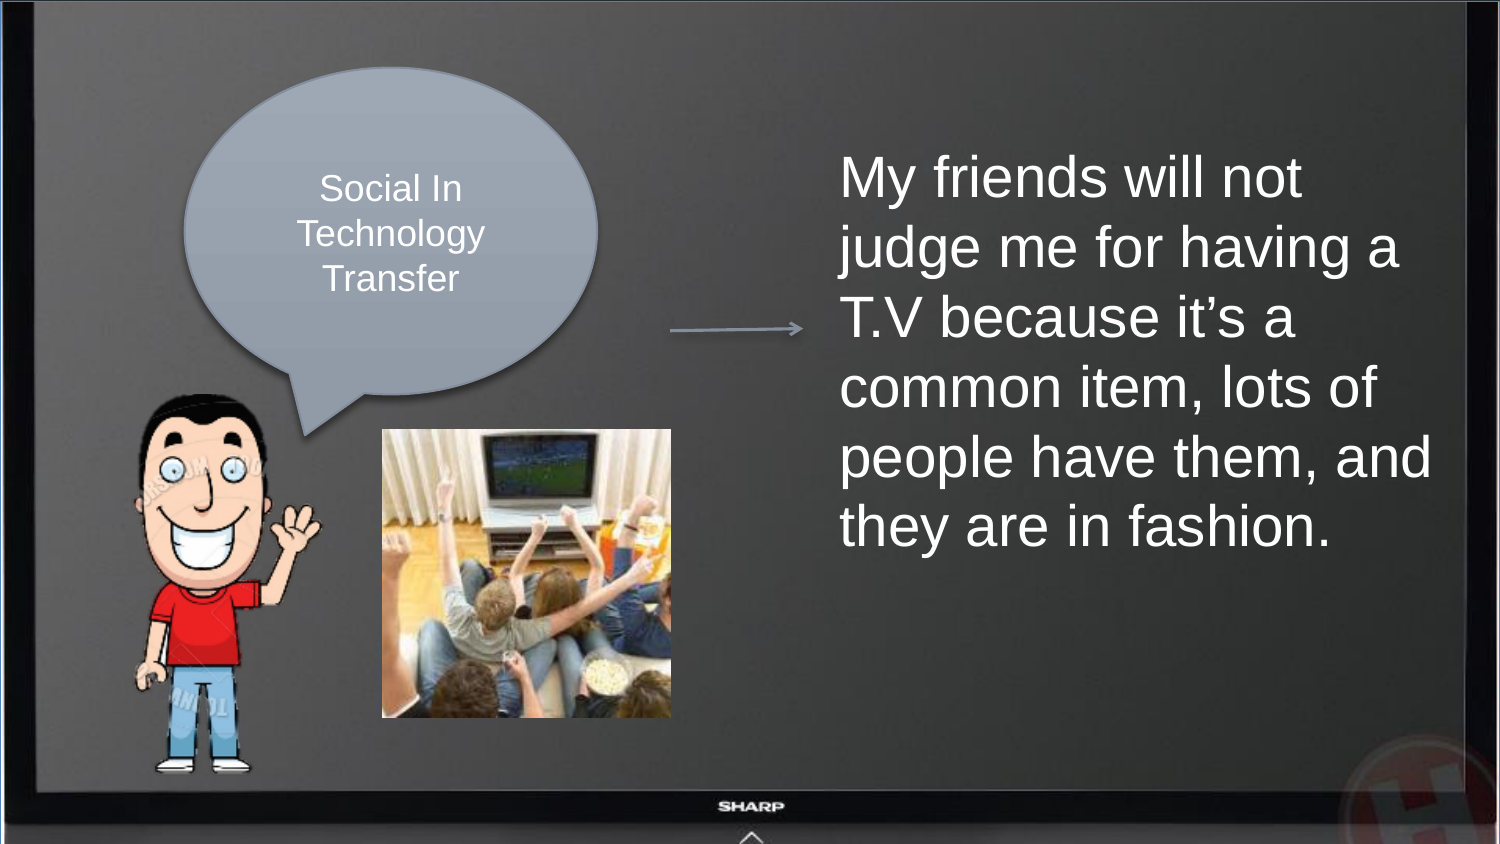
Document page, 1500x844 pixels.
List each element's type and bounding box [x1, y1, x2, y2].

picture [35, 393, 671, 778]
text_box [669, 327, 804, 332]
list [0, 0, 1500, 844]
